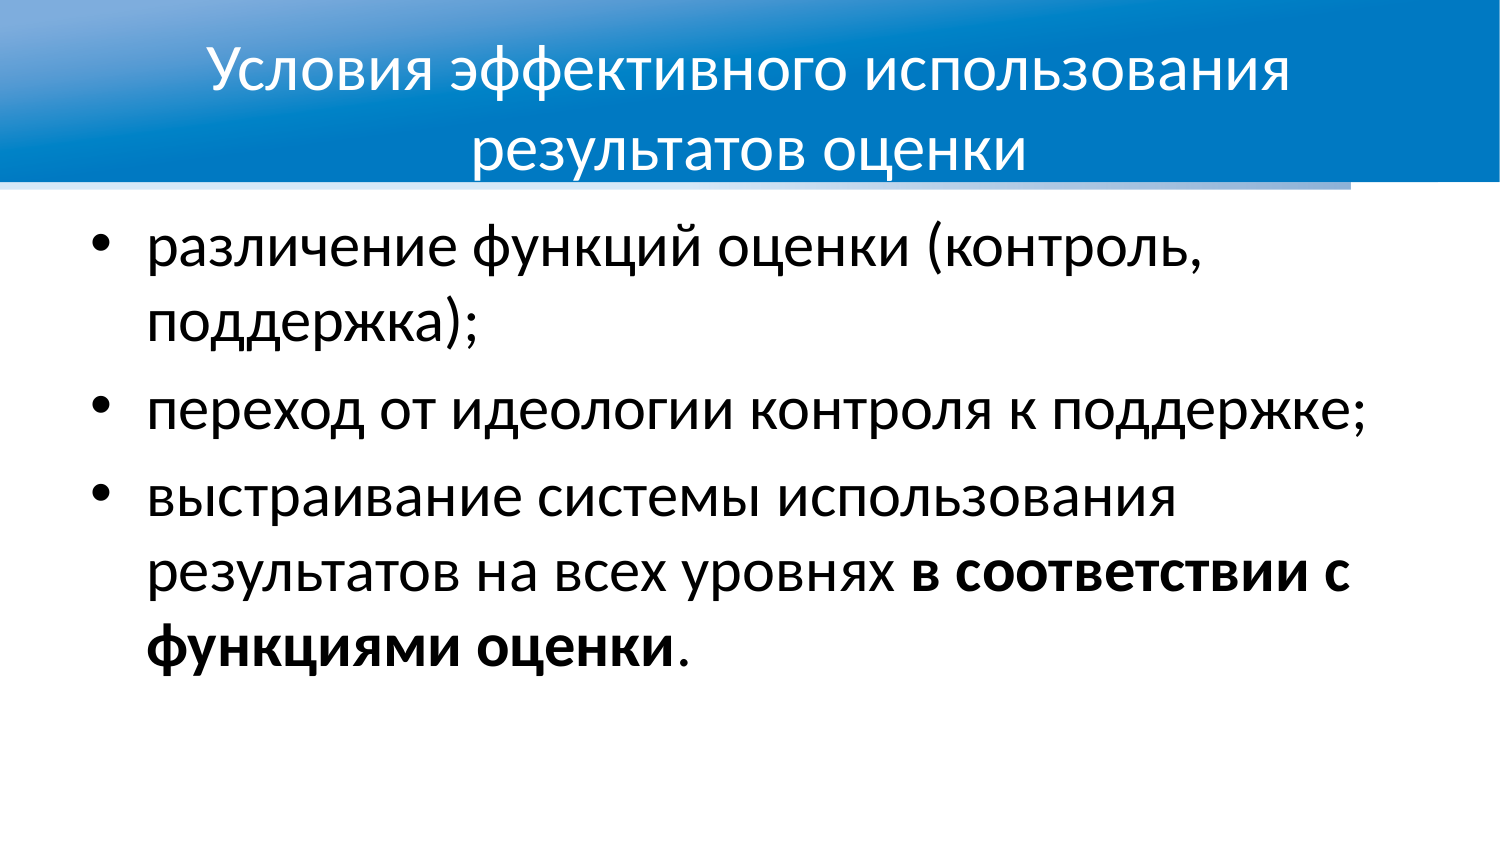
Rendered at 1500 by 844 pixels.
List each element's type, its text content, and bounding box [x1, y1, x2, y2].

picture [0, 0, 1500, 191]
list различение функций оценки (контроль, поддержка); переход от идеологии контроля к поддержке; выстраивание системы использования результатов на всех уровнях в соответствии с функциями оценки. [74, 198, 1426, 754]
